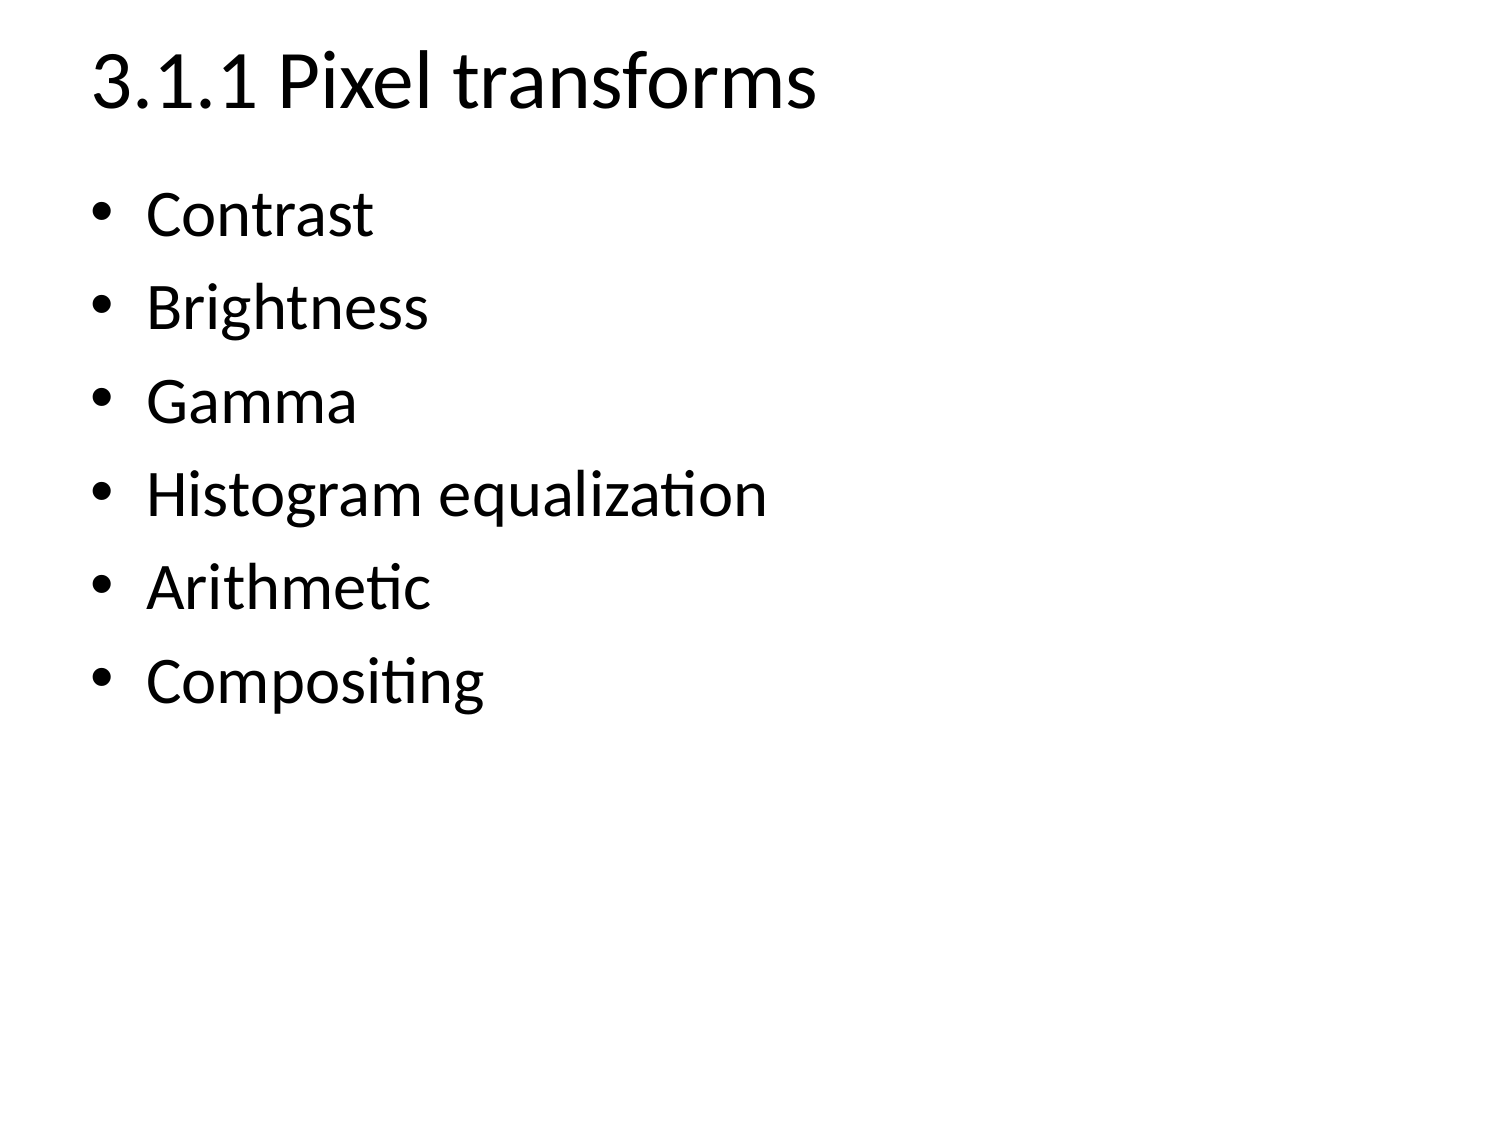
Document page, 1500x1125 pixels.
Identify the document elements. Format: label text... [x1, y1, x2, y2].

list Contrast Brightness Gamma Histogram equalization Arithmetic Compositing [74, 162, 1426, 1006]
title 3.1.1 Pixel transforms [74, 0, 1426, 151]
